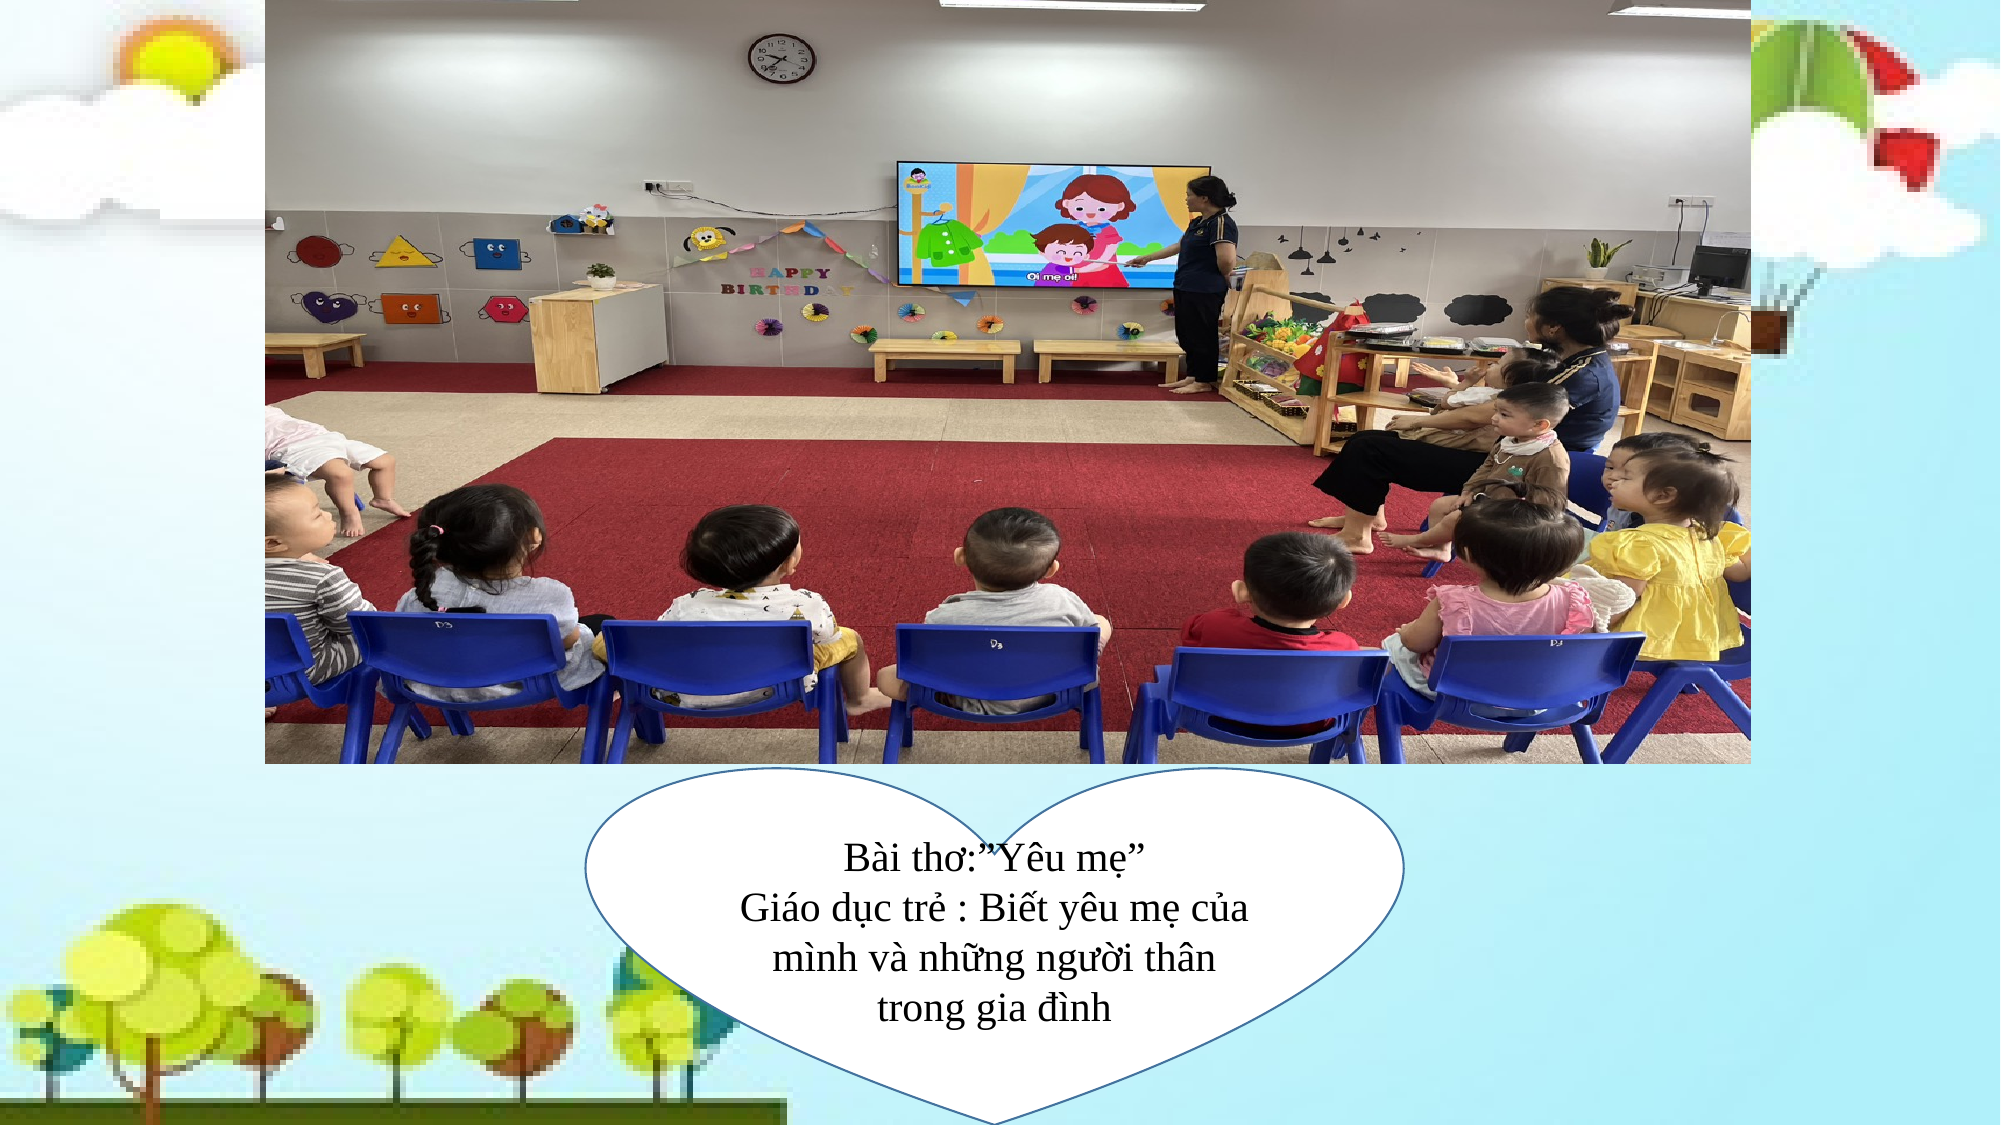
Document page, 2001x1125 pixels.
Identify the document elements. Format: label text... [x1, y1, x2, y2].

picture [0, 0, 2001, 1125]
text_box Bài thơ:”Yêu mẹ” Giáo dục trẻ : Biết yêu mẹ của mình và những người thân trong gia đình [584, 767, 1405, 1125]
